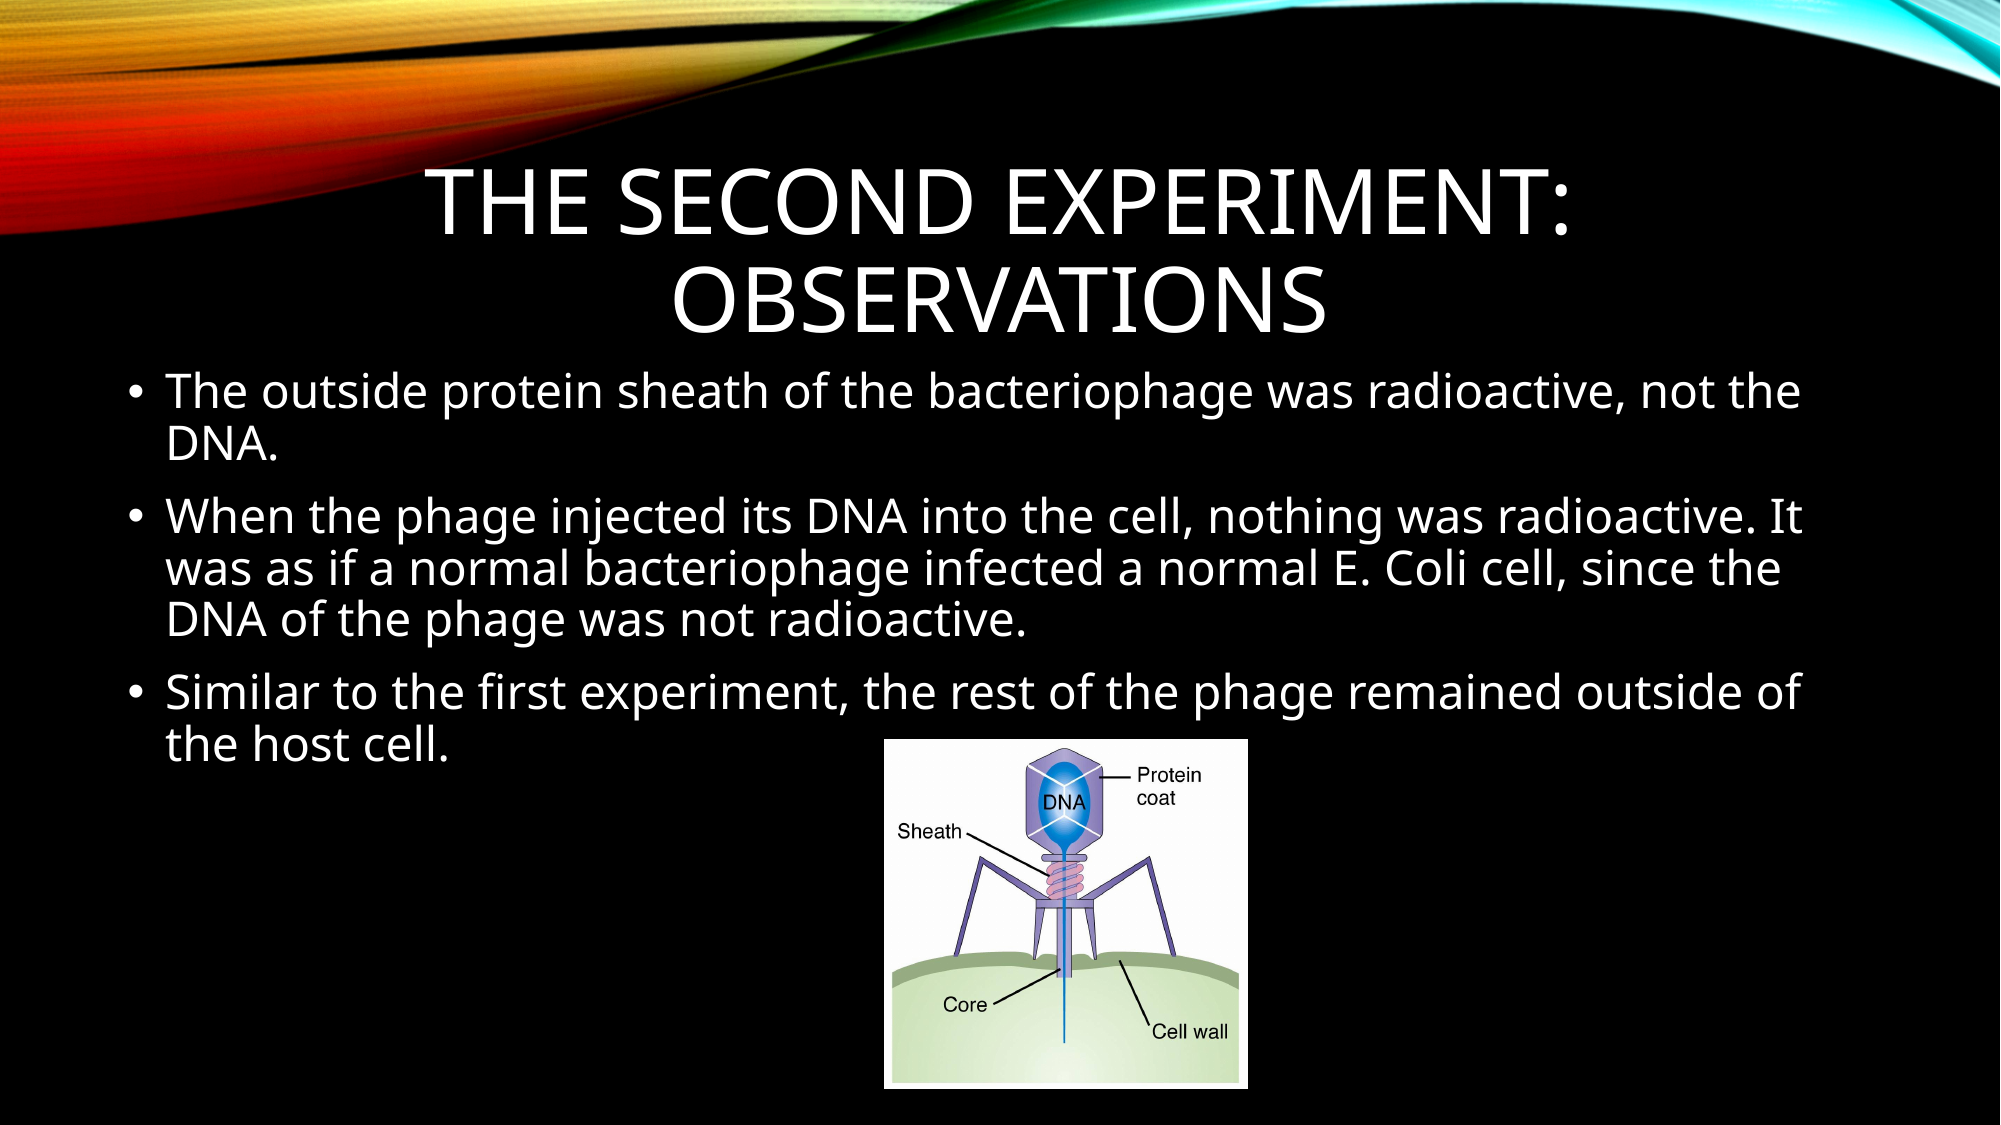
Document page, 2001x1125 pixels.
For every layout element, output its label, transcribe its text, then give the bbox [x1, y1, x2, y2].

picture [884, 739, 1248, 1090]
picture [0, 0, 2000, 237]
list The outside protein sheath of the bacteriophage was radioactive, not the DNA. When the phage injected its DNA into the cell, nothing was radioactive. It was as if a normal bacteriophage infected a normal E. Coli cell, since the DNA of the phage was not radioactive. Similar to the first experiment, the rest of the phage remained outside of the host cell. [112, 360, 1888, 1021]
title The second experiment: observations [293, 147, 1707, 360]
